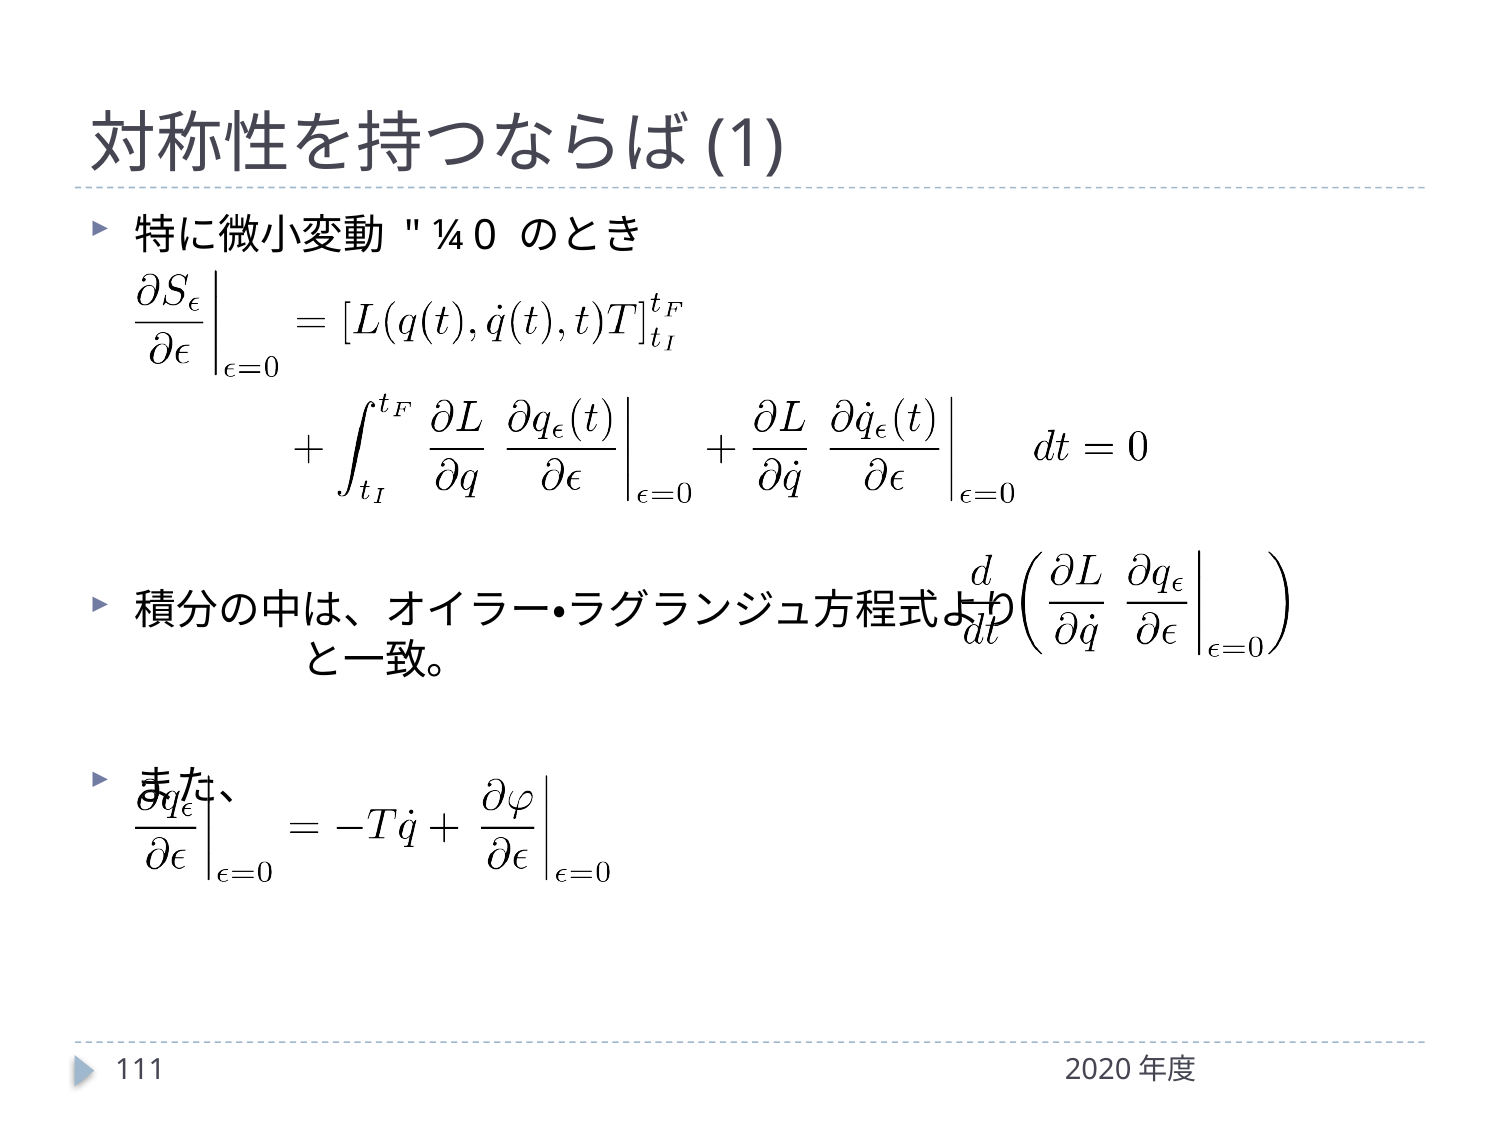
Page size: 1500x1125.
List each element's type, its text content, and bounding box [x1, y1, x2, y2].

picture [962, 550, 1289, 658]
slide_number 111 [100, 1042, 426, 1103]
picture [135, 270, 1148, 503]
picture [135, 774, 610, 882]
list 特に微小変動 " ¼ 0 のとき 積分の中は、オイラー・ラグランジュ方程式より と一致。 また、 [75, 200, 1447, 1010]
title 対称性を持つならば(1) [75, 24, 1425, 188]
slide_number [1050, 1042, 1426, 1103]
